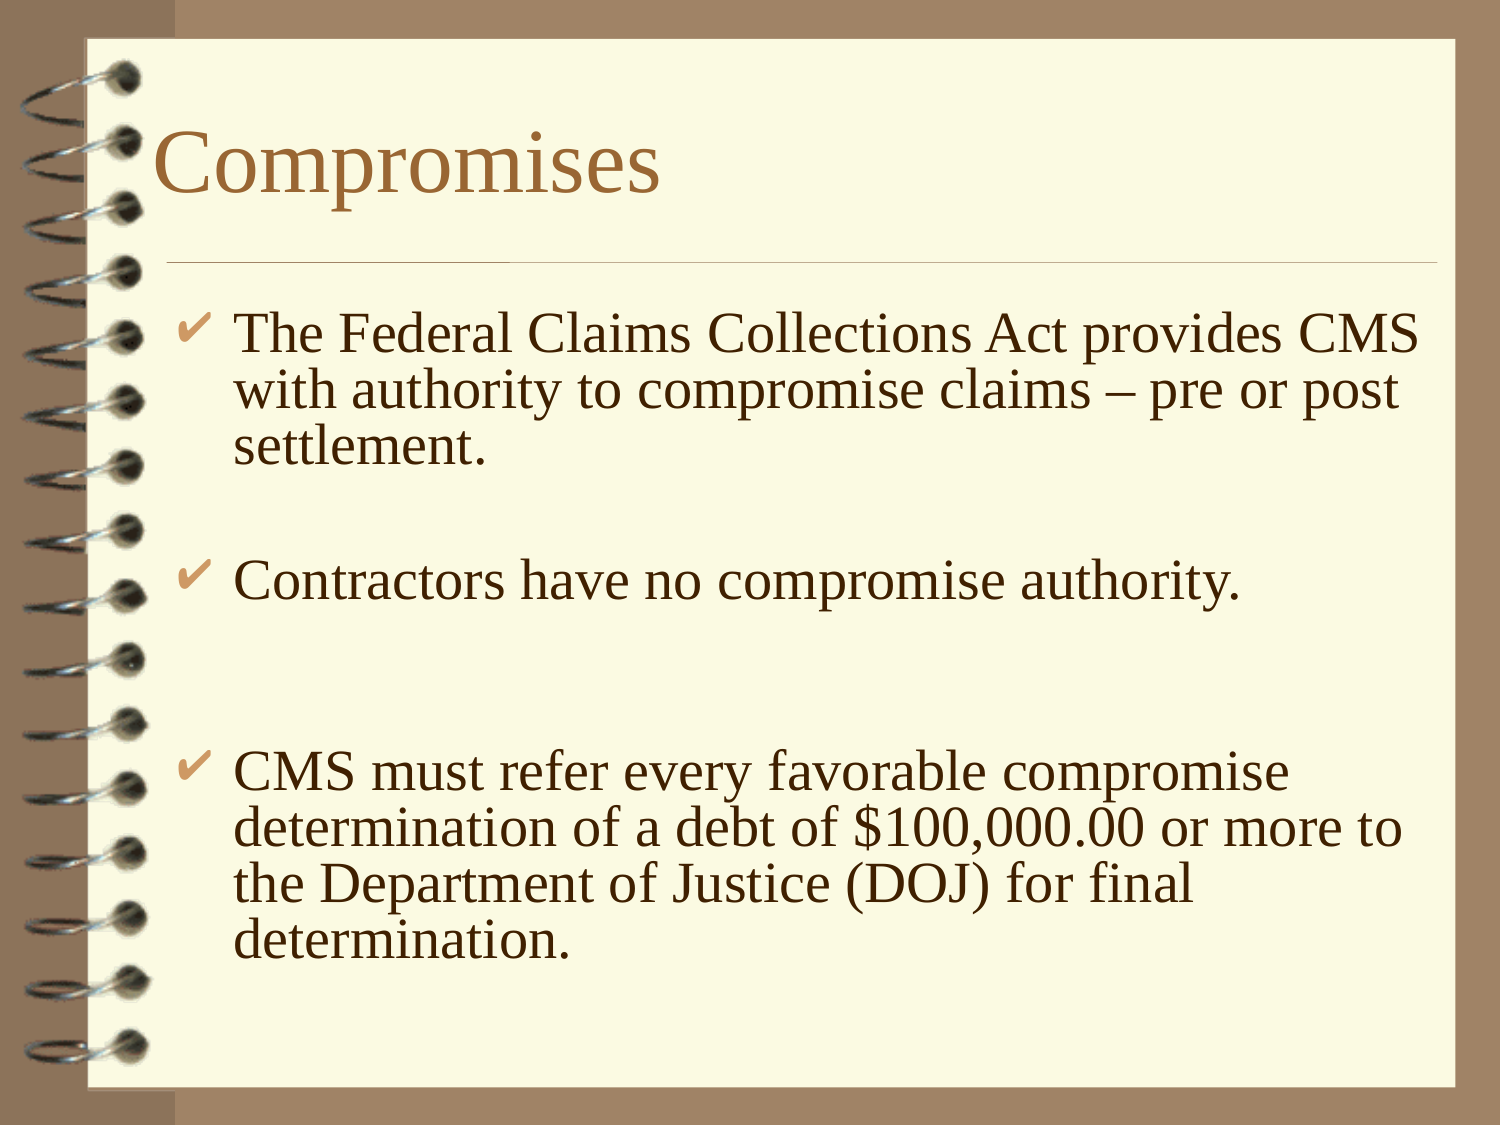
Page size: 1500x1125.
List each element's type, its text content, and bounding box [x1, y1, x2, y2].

picture [0, 0, 175, 1125]
list The Federal Claims Collections Act provides CMS with authority to compromise claims – pre or post settlement. Contractors have no compromise authority. CMS must refer every favorable compromise determination of a debt of $100,000.00 or more to the Department of Justice (DOJ) for final determination. [162, 299, 1438, 976]
title Compromises [137, 62, 1413, 251]
